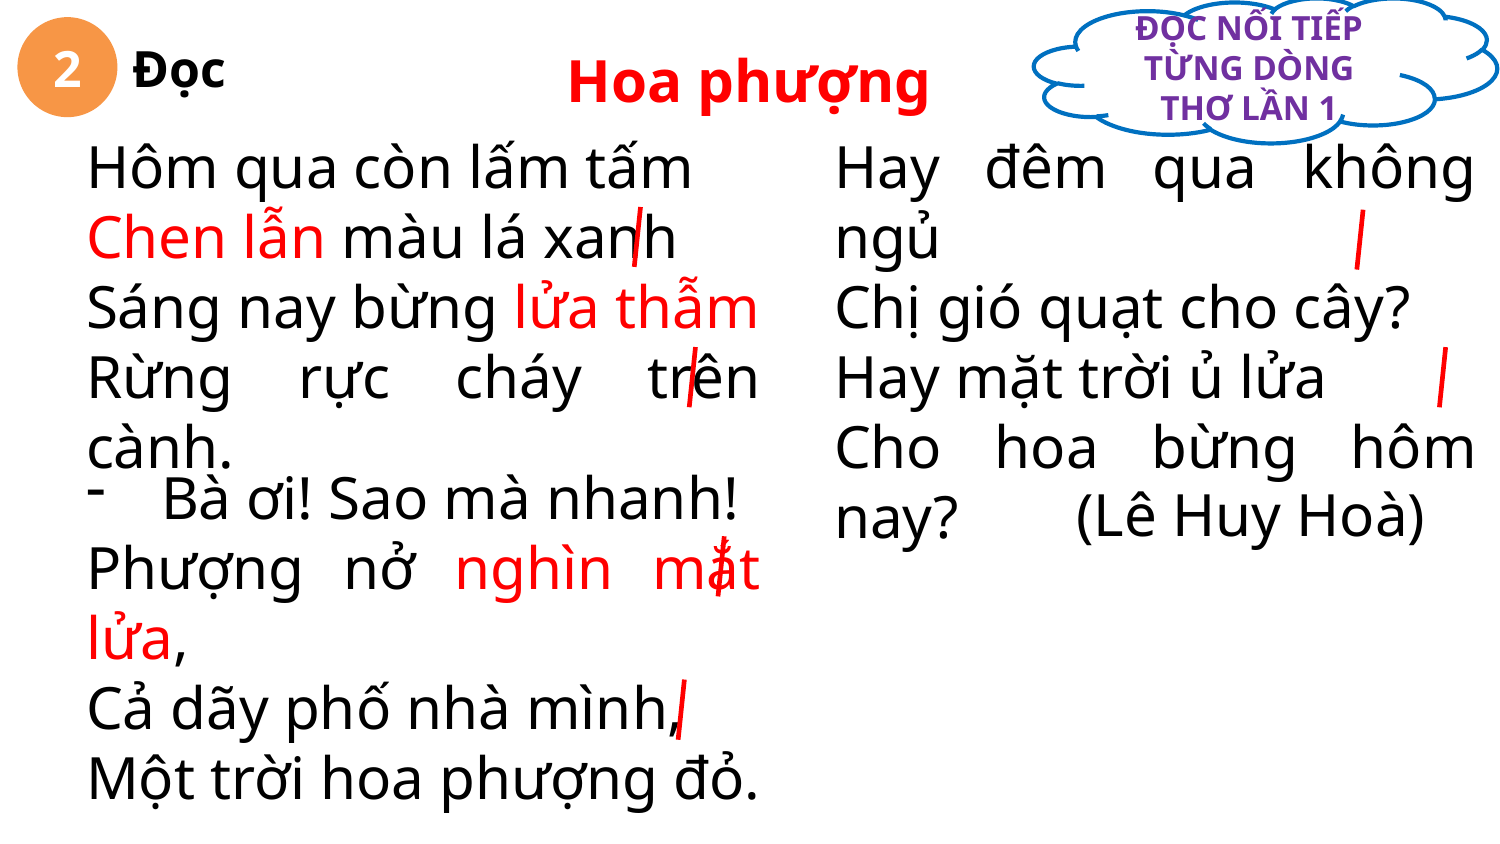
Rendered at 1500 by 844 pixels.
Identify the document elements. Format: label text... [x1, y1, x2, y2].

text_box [7, 36, 1495, 752]
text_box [1356, 209, 1364, 270]
text_box ĐỌC NỐI TIẾP TỪNG DÒNG THƠ LẦN 1 [1104, 0, 1449, 15]
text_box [17, 16, 1484, 118]
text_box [633, 206, 641, 268]
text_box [1439, 346, 1446, 408]
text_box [717, 536, 725, 597]
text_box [688, 346, 696, 408]
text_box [677, 679, 685, 740]
